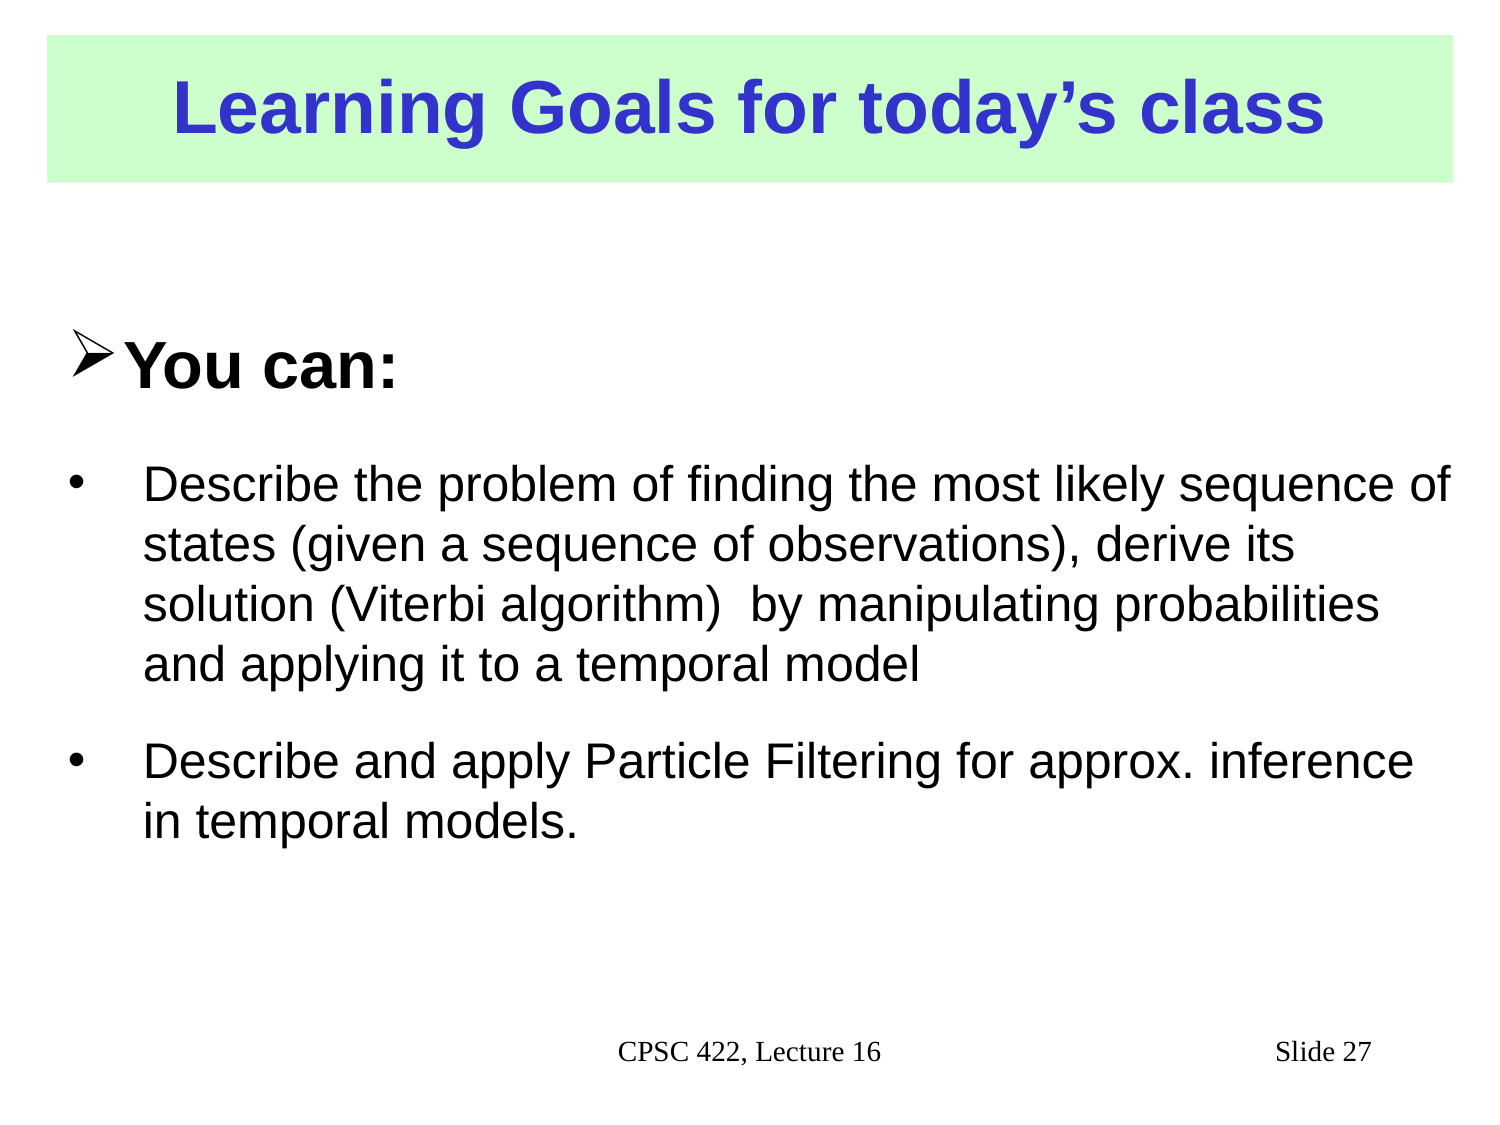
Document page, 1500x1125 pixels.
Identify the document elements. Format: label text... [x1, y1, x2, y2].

footer CPSC 422, Lecture 16 [512, 1024, 988, 1100]
list You can: Describe the problem of finding the most likely sequence of states (given a sequence of observations), derive its solution (Viterbi algorithm) by manipulating probabilities and applying it to a temporal model Describe and apply Particle Filtering for approx. inference in temporal models. [52, 313, 1471, 882]
title Learning Goals for today’s class [46, 34, 1454, 183]
slide_number Slide 27 [1074, 1024, 1388, 1100]
